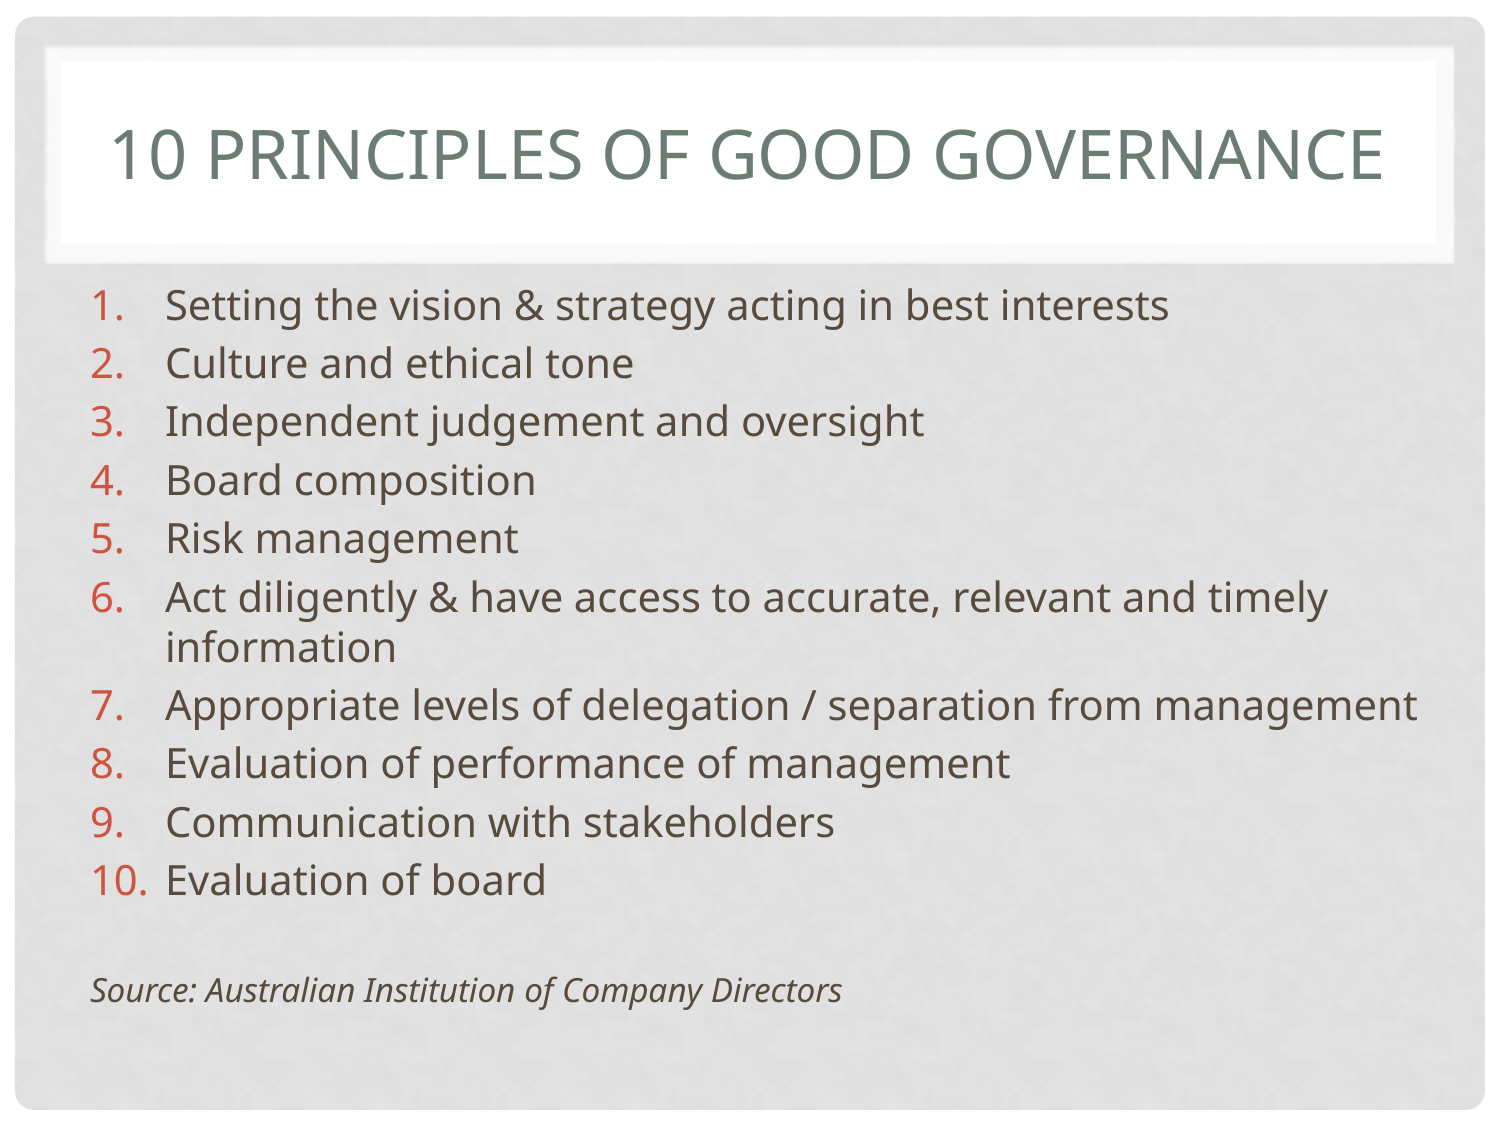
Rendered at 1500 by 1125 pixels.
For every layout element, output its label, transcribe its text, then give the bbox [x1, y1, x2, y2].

title 10 principles of good governance [69, 66, 1425, 238]
list Setting the vision & strategy acting in best interests Culture and ethical tone Independent judgement and oversight Board composition Risk management Act diligently & have access to accurate, relevant and timely information Appropriate levels of delegation / separation from management Evaluation of performance of management Communication with stakeholders Evaluation of board Source: Australian Institution of Company Directors [7, 270, 1493, 1106]
